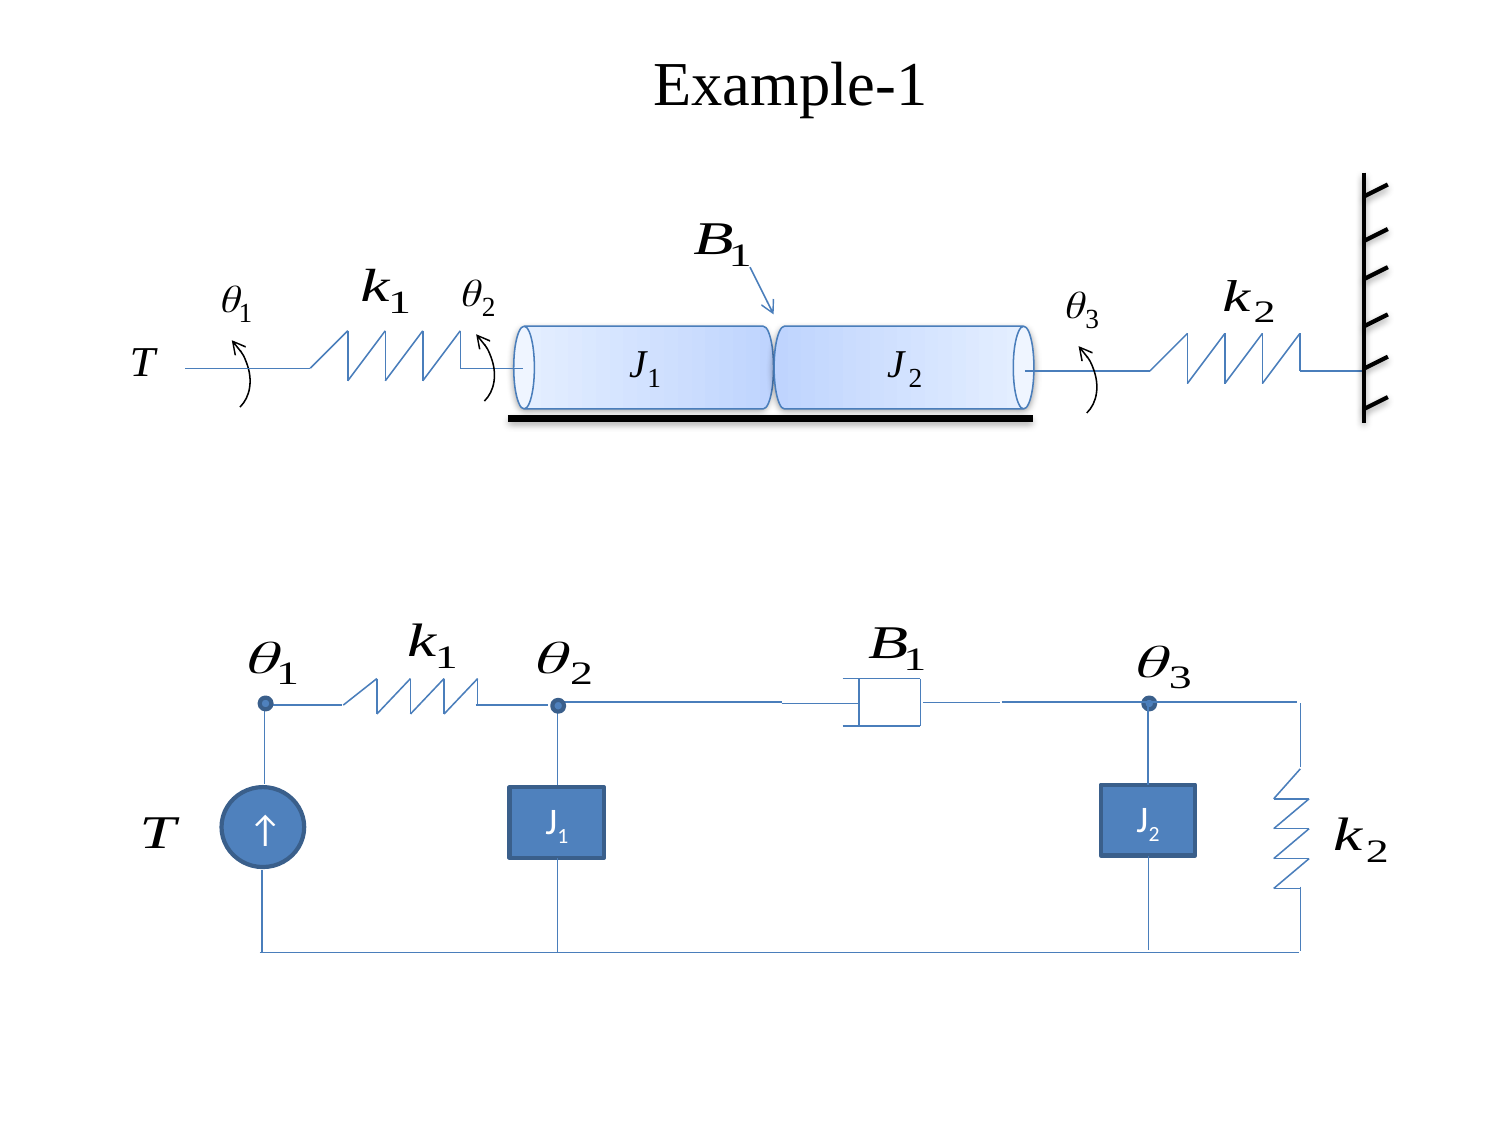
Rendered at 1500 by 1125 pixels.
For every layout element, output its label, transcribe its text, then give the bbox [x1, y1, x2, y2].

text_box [123, 172, 1389, 429]
text_box Example-1 [110, 30, 1471, 126]
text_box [131, 609, 1400, 953]
